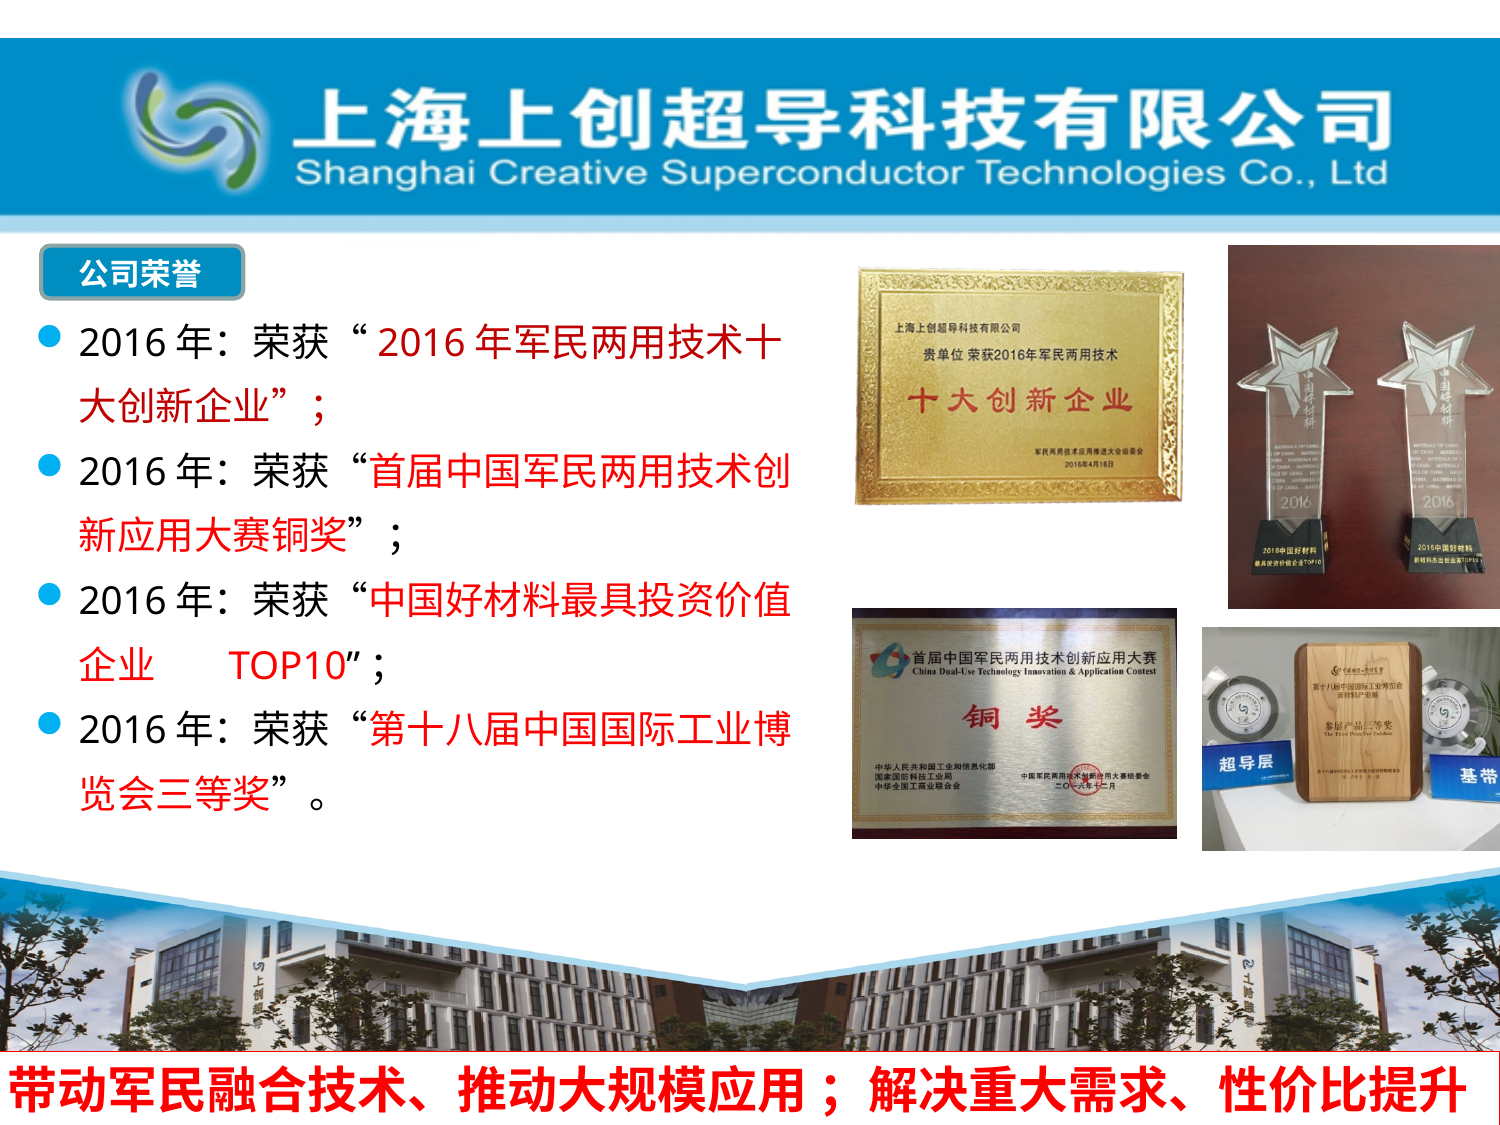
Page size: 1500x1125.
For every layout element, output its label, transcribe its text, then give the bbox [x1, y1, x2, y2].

picture [853, 245, 1186, 522]
picture [852, 607, 1178, 840]
picture [1227, 245, 1500, 609]
picture [1202, 627, 1500, 852]
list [0, 38, 1500, 866]
text_box 带动军民融合技术、推动大规模应用 ；解决重大需求、性价比提升 [0, 1089, 1500, 1125]
picture [0, 864, 1500, 1083]
